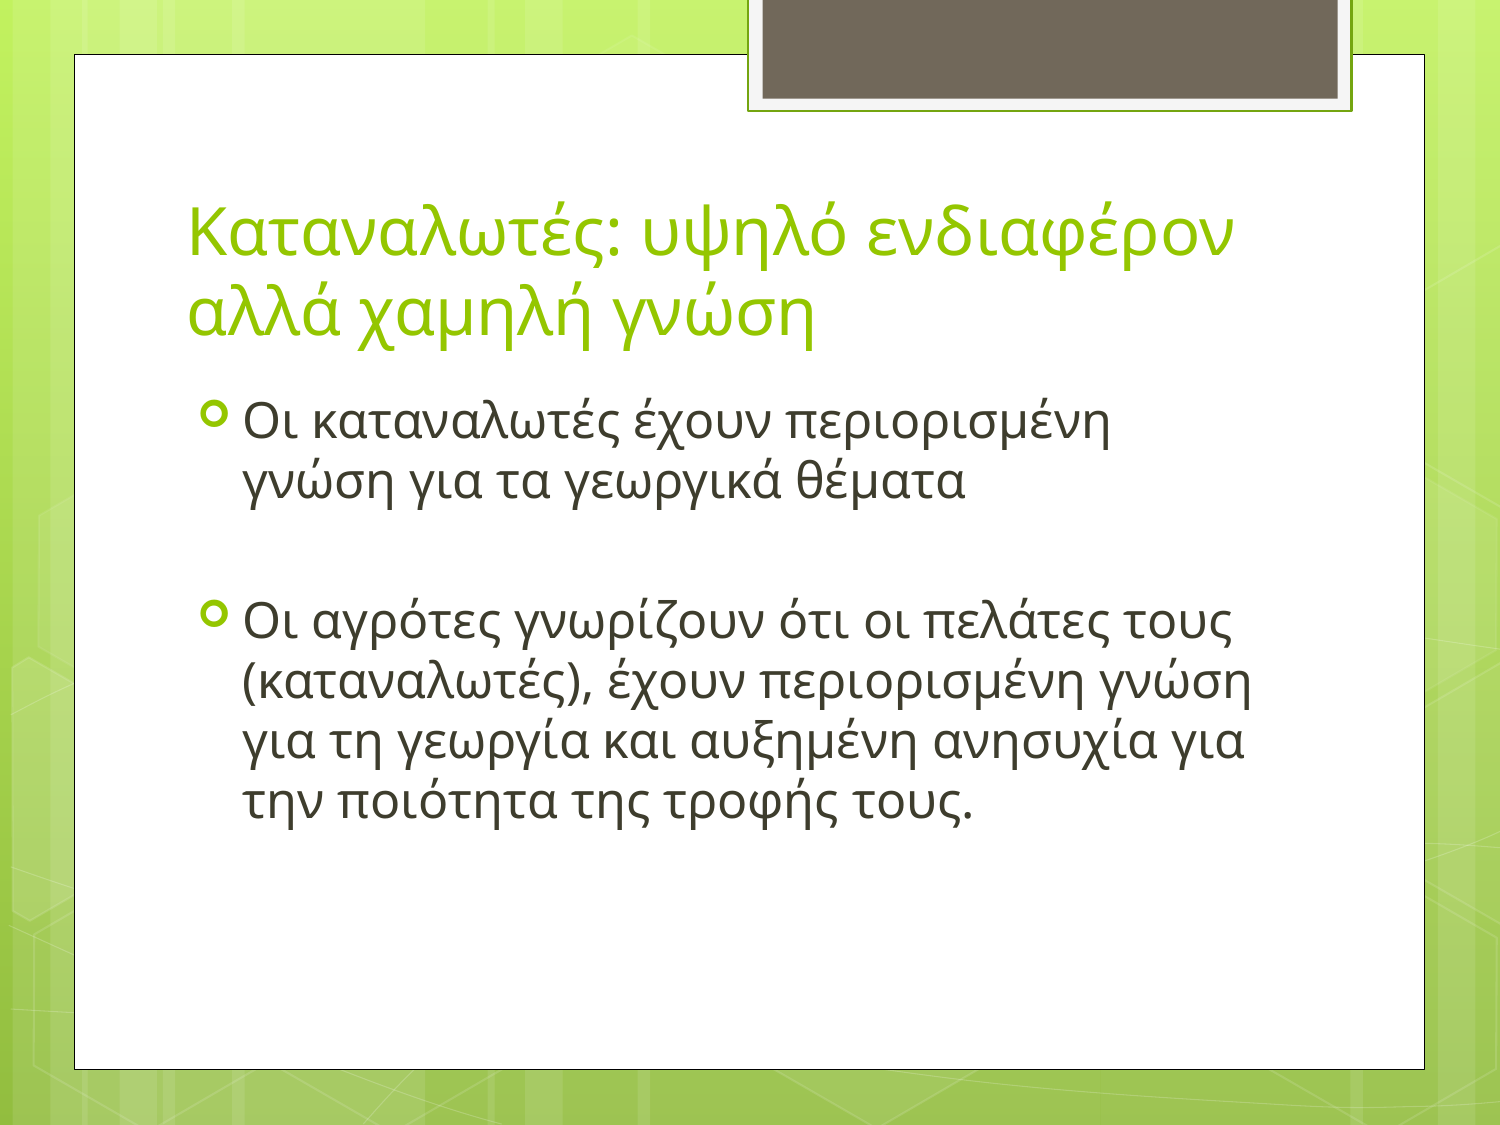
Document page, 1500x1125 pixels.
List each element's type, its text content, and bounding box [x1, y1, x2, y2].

list Οι καταναλωτές έχουν περιορισμένη γνώση για τα γεωργικά θέματα Οι αγρότες γνωρίζουν ότι οι πελάτες τους (καταναλωτές), έχουν περιορισμένη γνώση για τη γεωργία και αυξημένη ανησυχία για την ποιότητα της τροφής τους. [171, 381, 1283, 957]
title Καταναλωτές: υψηλό ενδιαφέρον αλλά χαμηλή γνώση [171, 168, 1324, 357]
